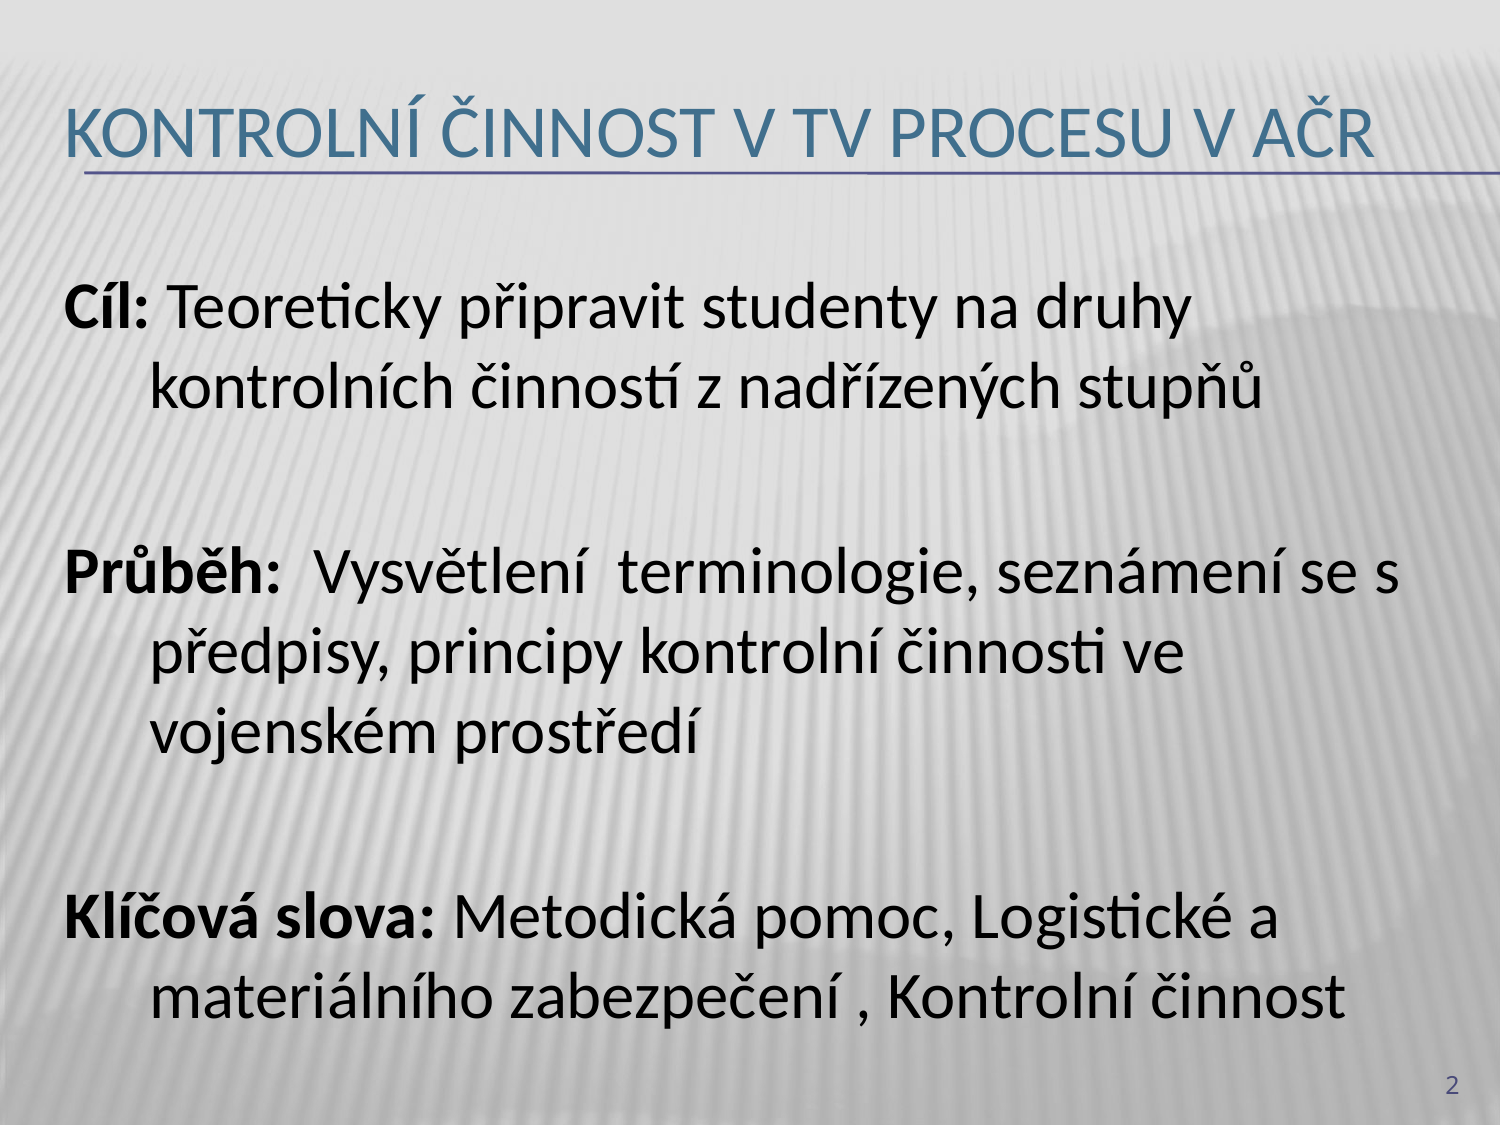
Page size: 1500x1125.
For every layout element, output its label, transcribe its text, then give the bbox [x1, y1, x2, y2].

title Kontrolní činnost v TV procesu v AČR [50, 75, 1475, 173]
slide_number 2 [1350, 1061, 1475, 1103]
list Cíl: Teoreticky připravit studenty na druhy kontrolních činností z nadřízených stupňů Průběh: Vysvětlení terminologie, seznámení se s předpisy, principy kontrolní činnosti ve vojenském prostředí Klíčová slova: Metodická pomoc, Logistické a materiálního zabezpečení , Kontrolní činnost [50, 254, 1475, 998]
